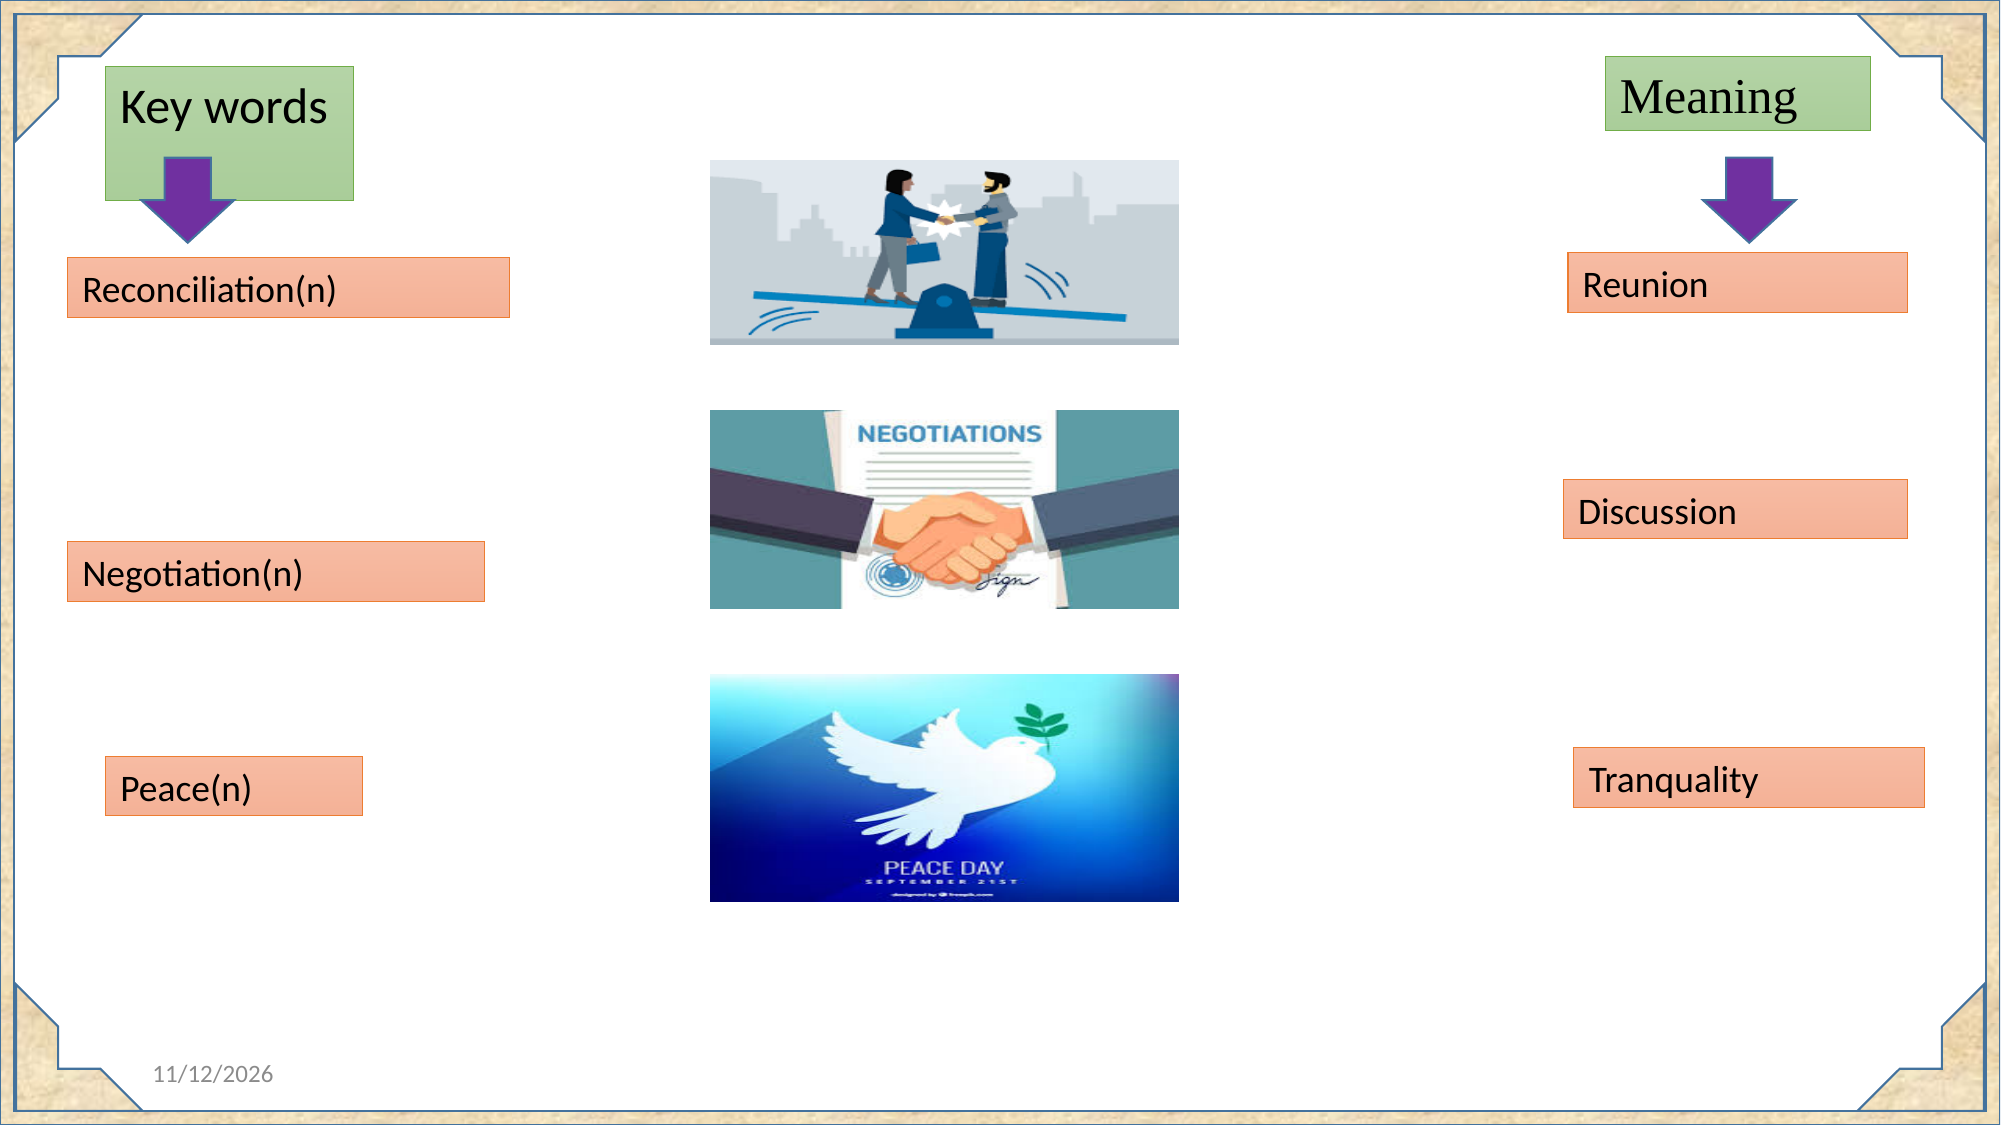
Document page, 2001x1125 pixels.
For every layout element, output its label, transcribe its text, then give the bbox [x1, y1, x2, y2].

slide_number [137, 1042, 588, 1103]
picture [1, 1, 1999, 1124]
text_box [138, 156, 237, 245]
text_box Reunion [1567, 252, 1908, 313]
text_box Peace(n) [105, 756, 363, 816]
text_box [1700, 156, 1799, 245]
text_box Tranquality [1573, 747, 1925, 808]
text_box Discussion [1563, 479, 1908, 539]
text_box Meaning [1605, 56, 1871, 131]
text_box Reconciliation(n) [67, 257, 510, 318]
text_box Key words [105, 66, 354, 201]
text_box Negotiation(n) [67, 541, 485, 602]
